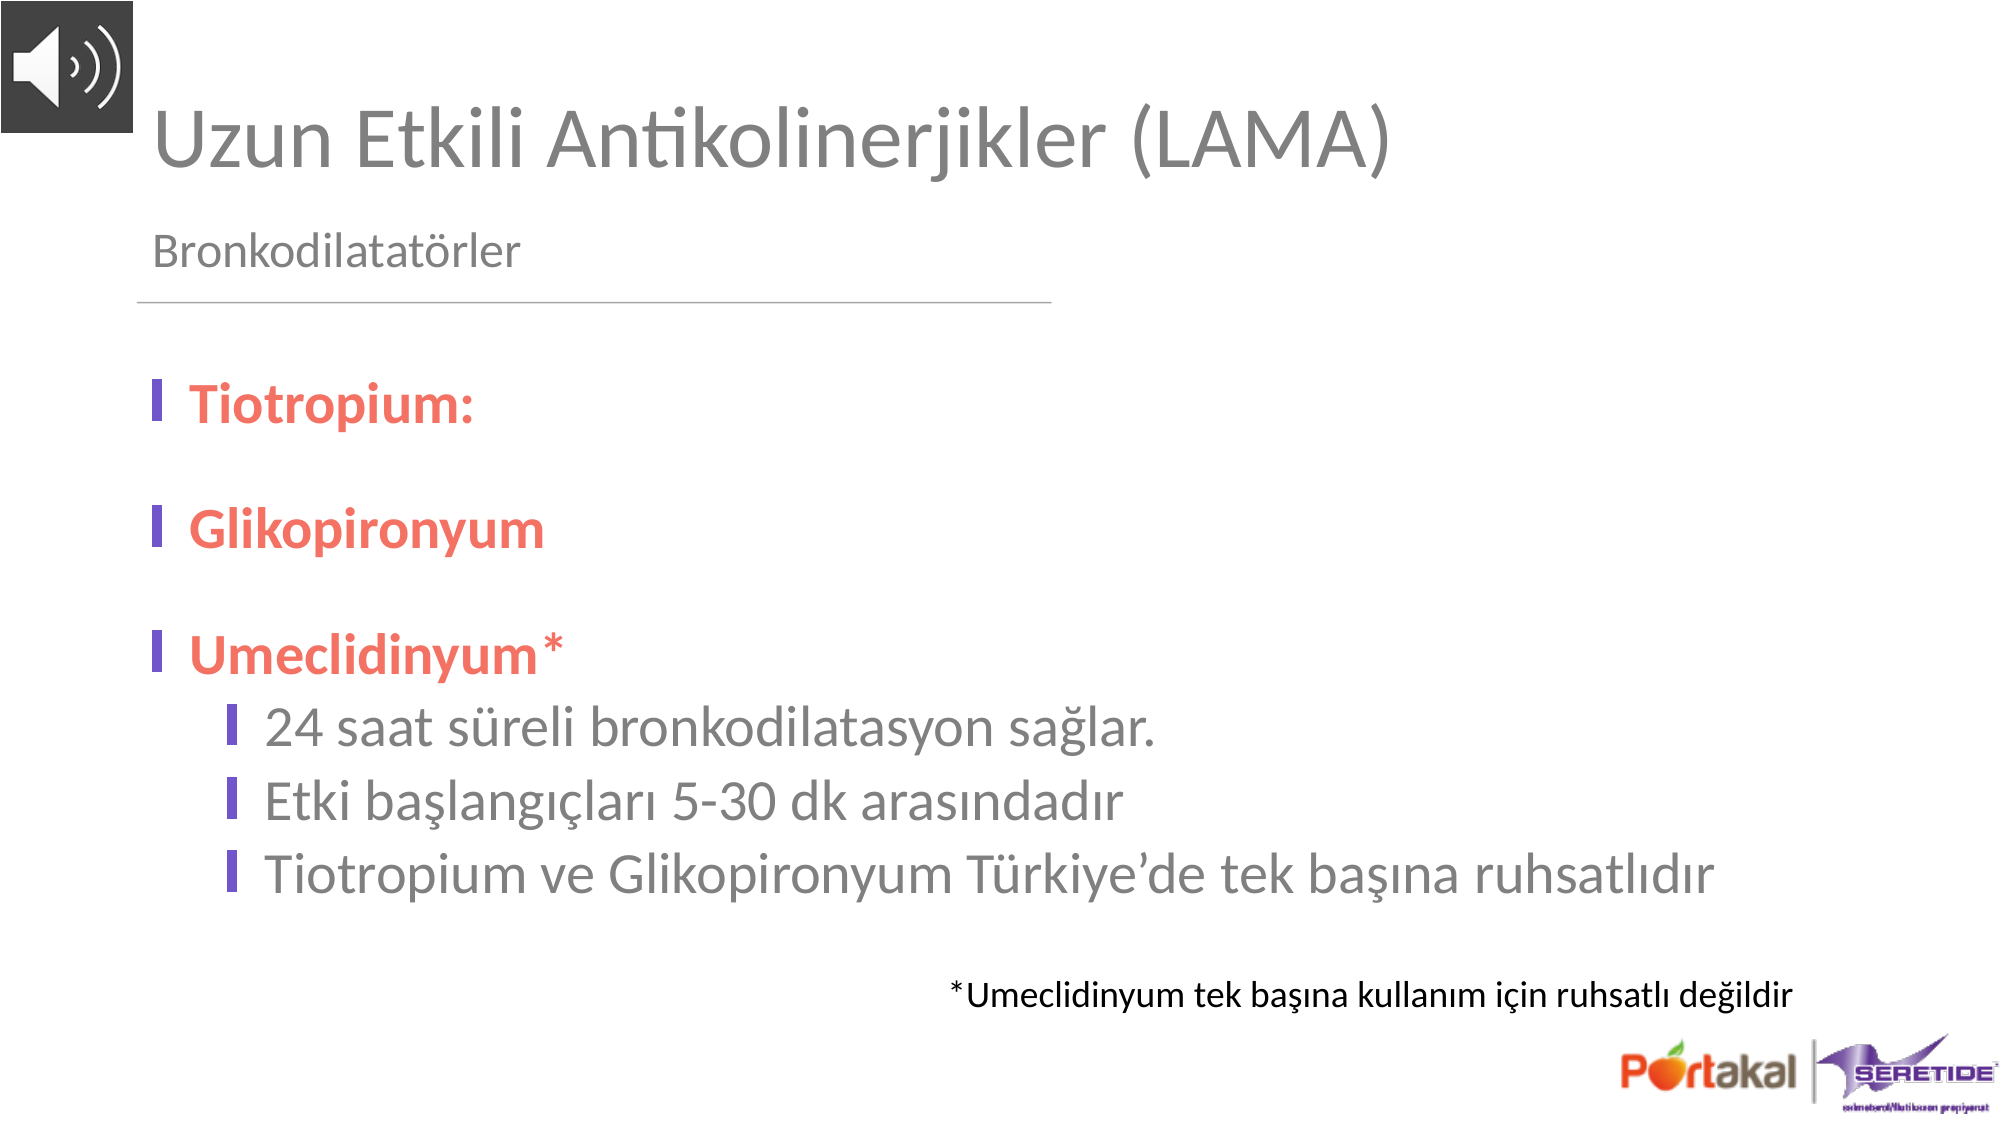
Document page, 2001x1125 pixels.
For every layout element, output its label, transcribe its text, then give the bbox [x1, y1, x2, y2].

picture [227, 777, 237, 819]
picture [152, 505, 162, 547]
picture [152, 630, 162, 672]
list Tiotropium: Glikopironyum Umeclidinyum* 24 saat süreli bronkodilatasyon sağlar. Etki başlangıçları 5-30 dk arasındadır Tiotropium ve Glikopironyum Türkiye’de tek başına ruhsatlıdır [137, 322, 1863, 1024]
title Uzun Etkili Antikolinerjikler (LAMA) [137, 84, 1863, 191]
picture [1606, 1023, 2001, 1114]
list Bronkodilatatörler [137, 217, 1863, 282]
picture [227, 850, 237, 892]
text_box *Umeclidinyum tek başına kullanım için ruhsatlı değildir [932, 962, 1810, 1023]
picture [0, 0, 134, 134]
picture [227, 704, 237, 745]
picture [152, 379, 162, 421]
